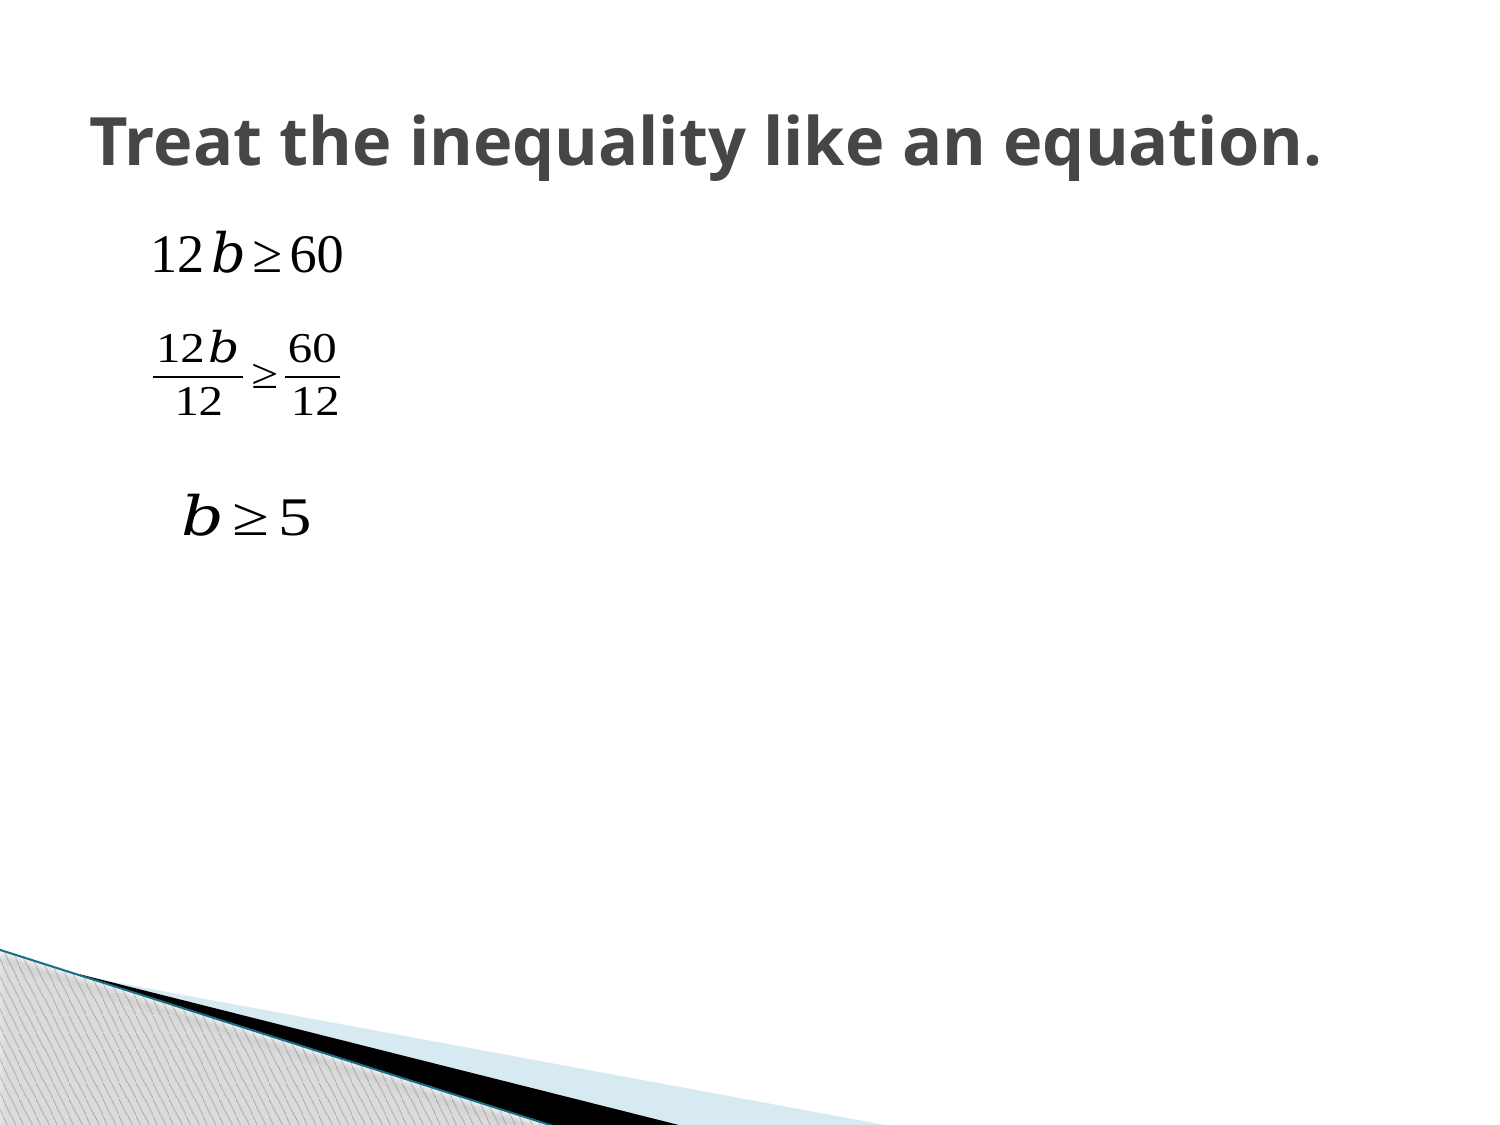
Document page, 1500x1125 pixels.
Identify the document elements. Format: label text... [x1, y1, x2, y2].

title Treat the inequality like an equation. [75, 45, 1425, 233]
